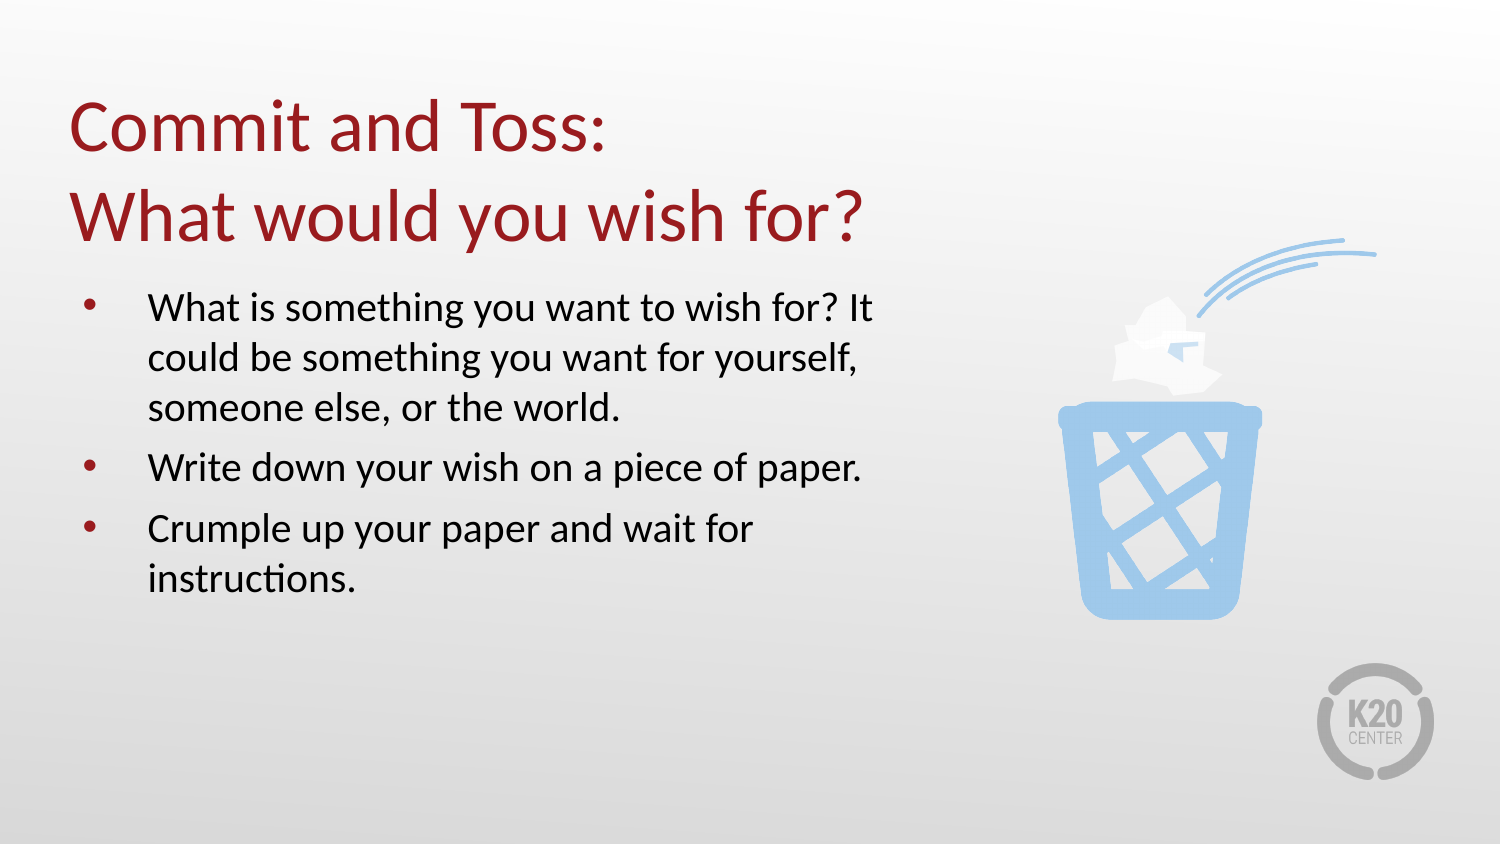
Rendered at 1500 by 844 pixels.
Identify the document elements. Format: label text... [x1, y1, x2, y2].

title Commit and Toss: What would you wish for? [69, 126, 1431, 257]
list What is something you want to wish for? It could be something you want for yourself, someone else, or the world. Write down your wish on a piece of paper. Crumple up your paper and wait for instructions. [57, 271, 926, 812]
picture [1058, 238, 1377, 620]
picture [1300, 646, 1451, 797]
